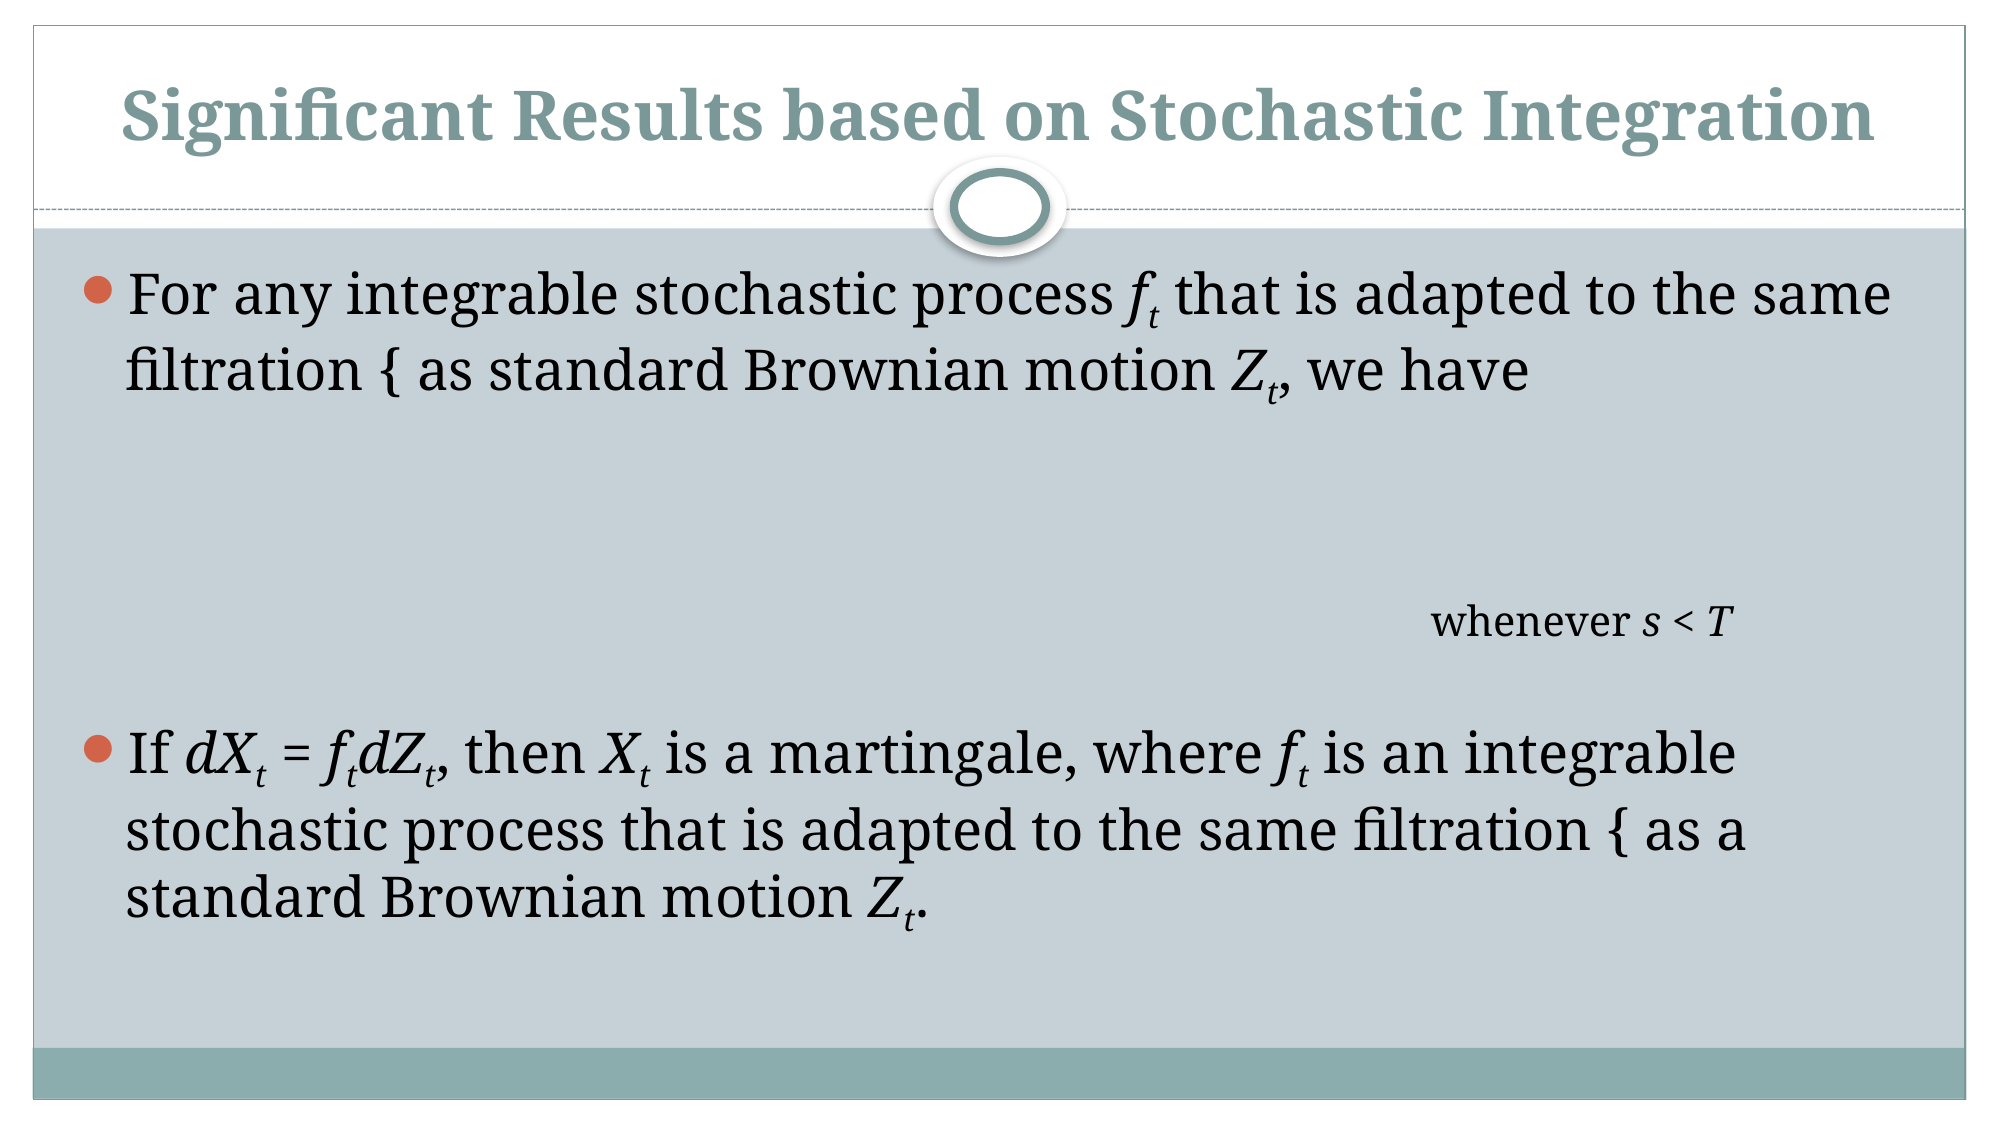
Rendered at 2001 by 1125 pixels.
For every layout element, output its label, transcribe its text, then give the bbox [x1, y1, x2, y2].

title Significant Results based on Stochastic Integration [66, 37, 1933, 162]
